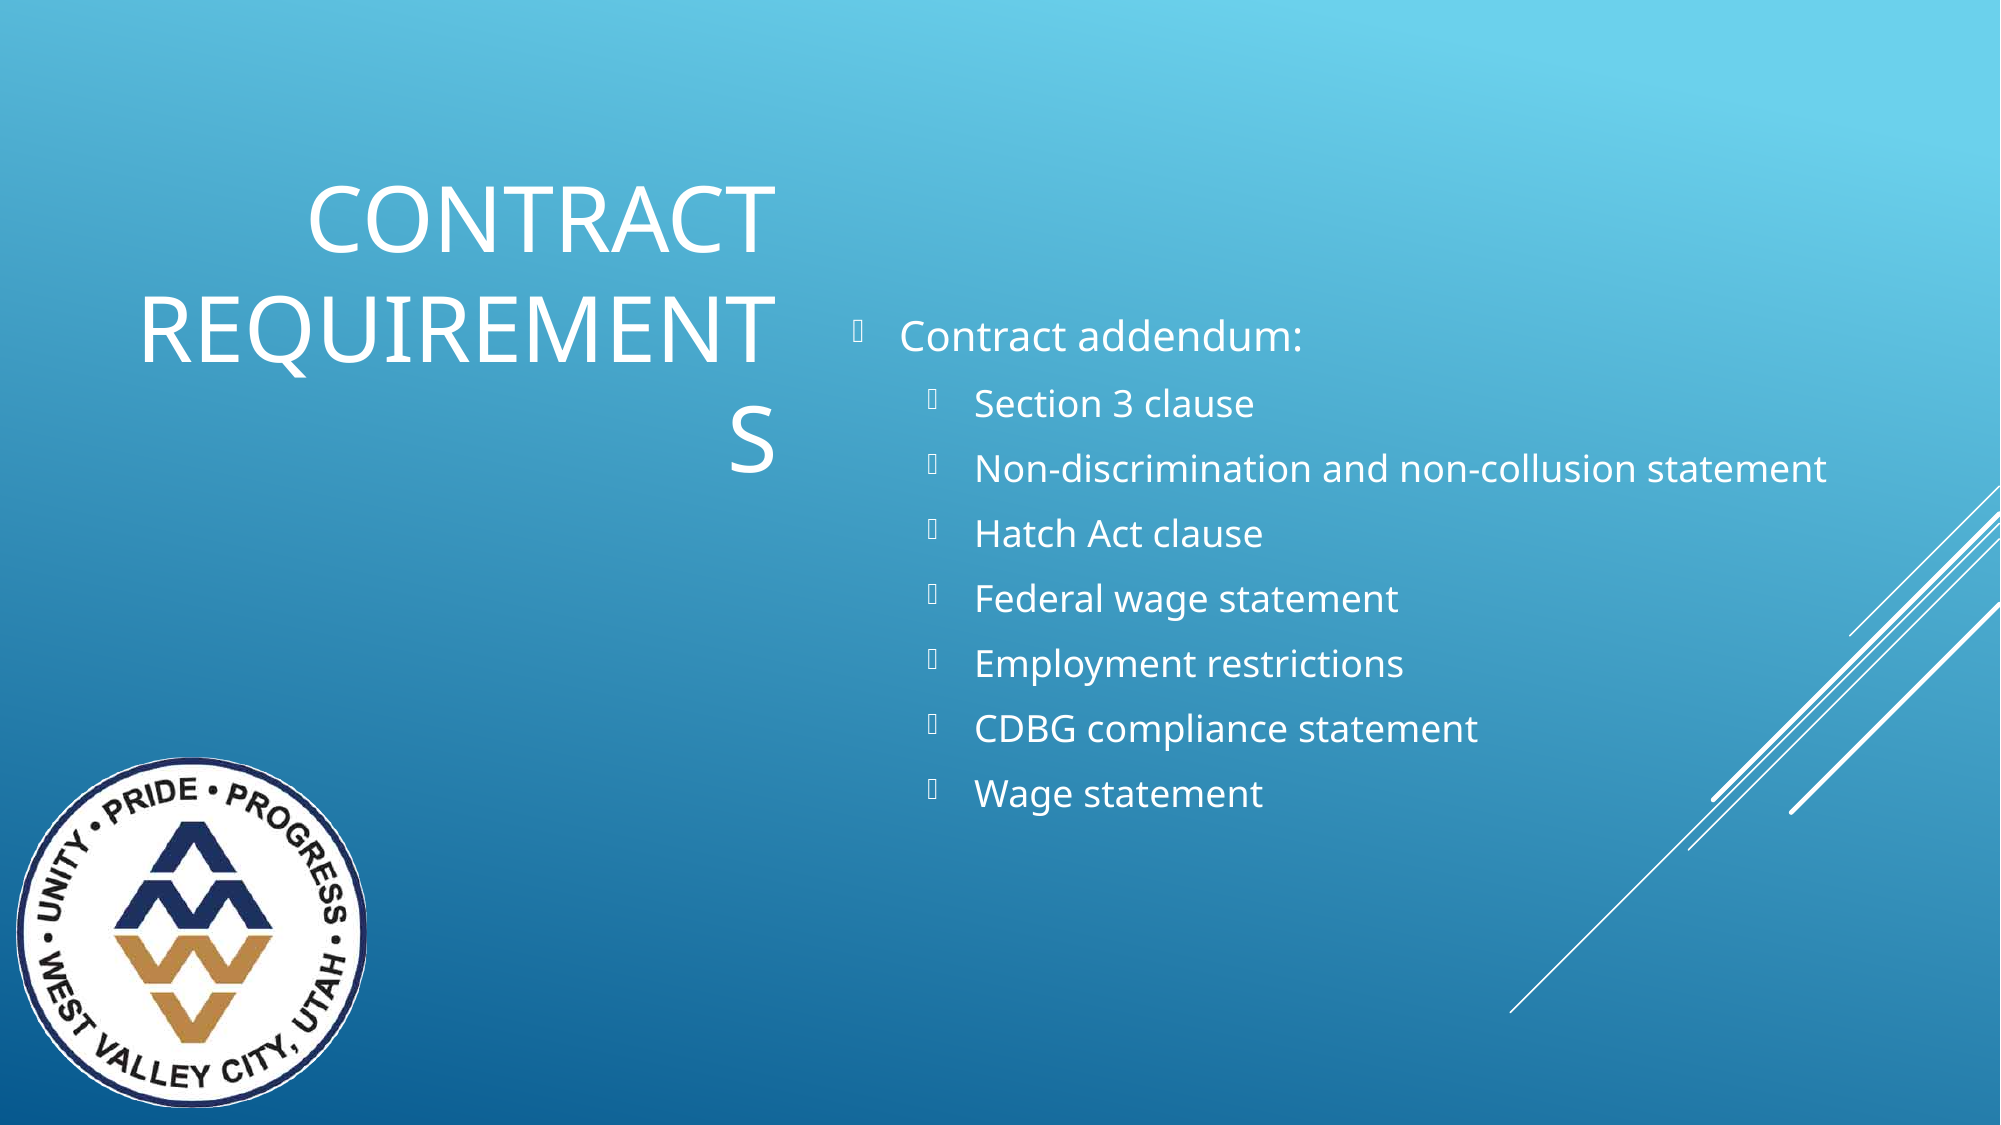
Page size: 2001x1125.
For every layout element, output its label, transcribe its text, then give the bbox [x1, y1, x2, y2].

list Contract addendum: Section 3 clause Non-discrimination and non-collusion statement Hatch Act clause Federal wage statement Employment restrictions CDBG compliance statement Wage statement [837, 147, 1883, 978]
picture [15, 756, 367, 1108]
title CONTRACT requirements [105, 100, 793, 551]
